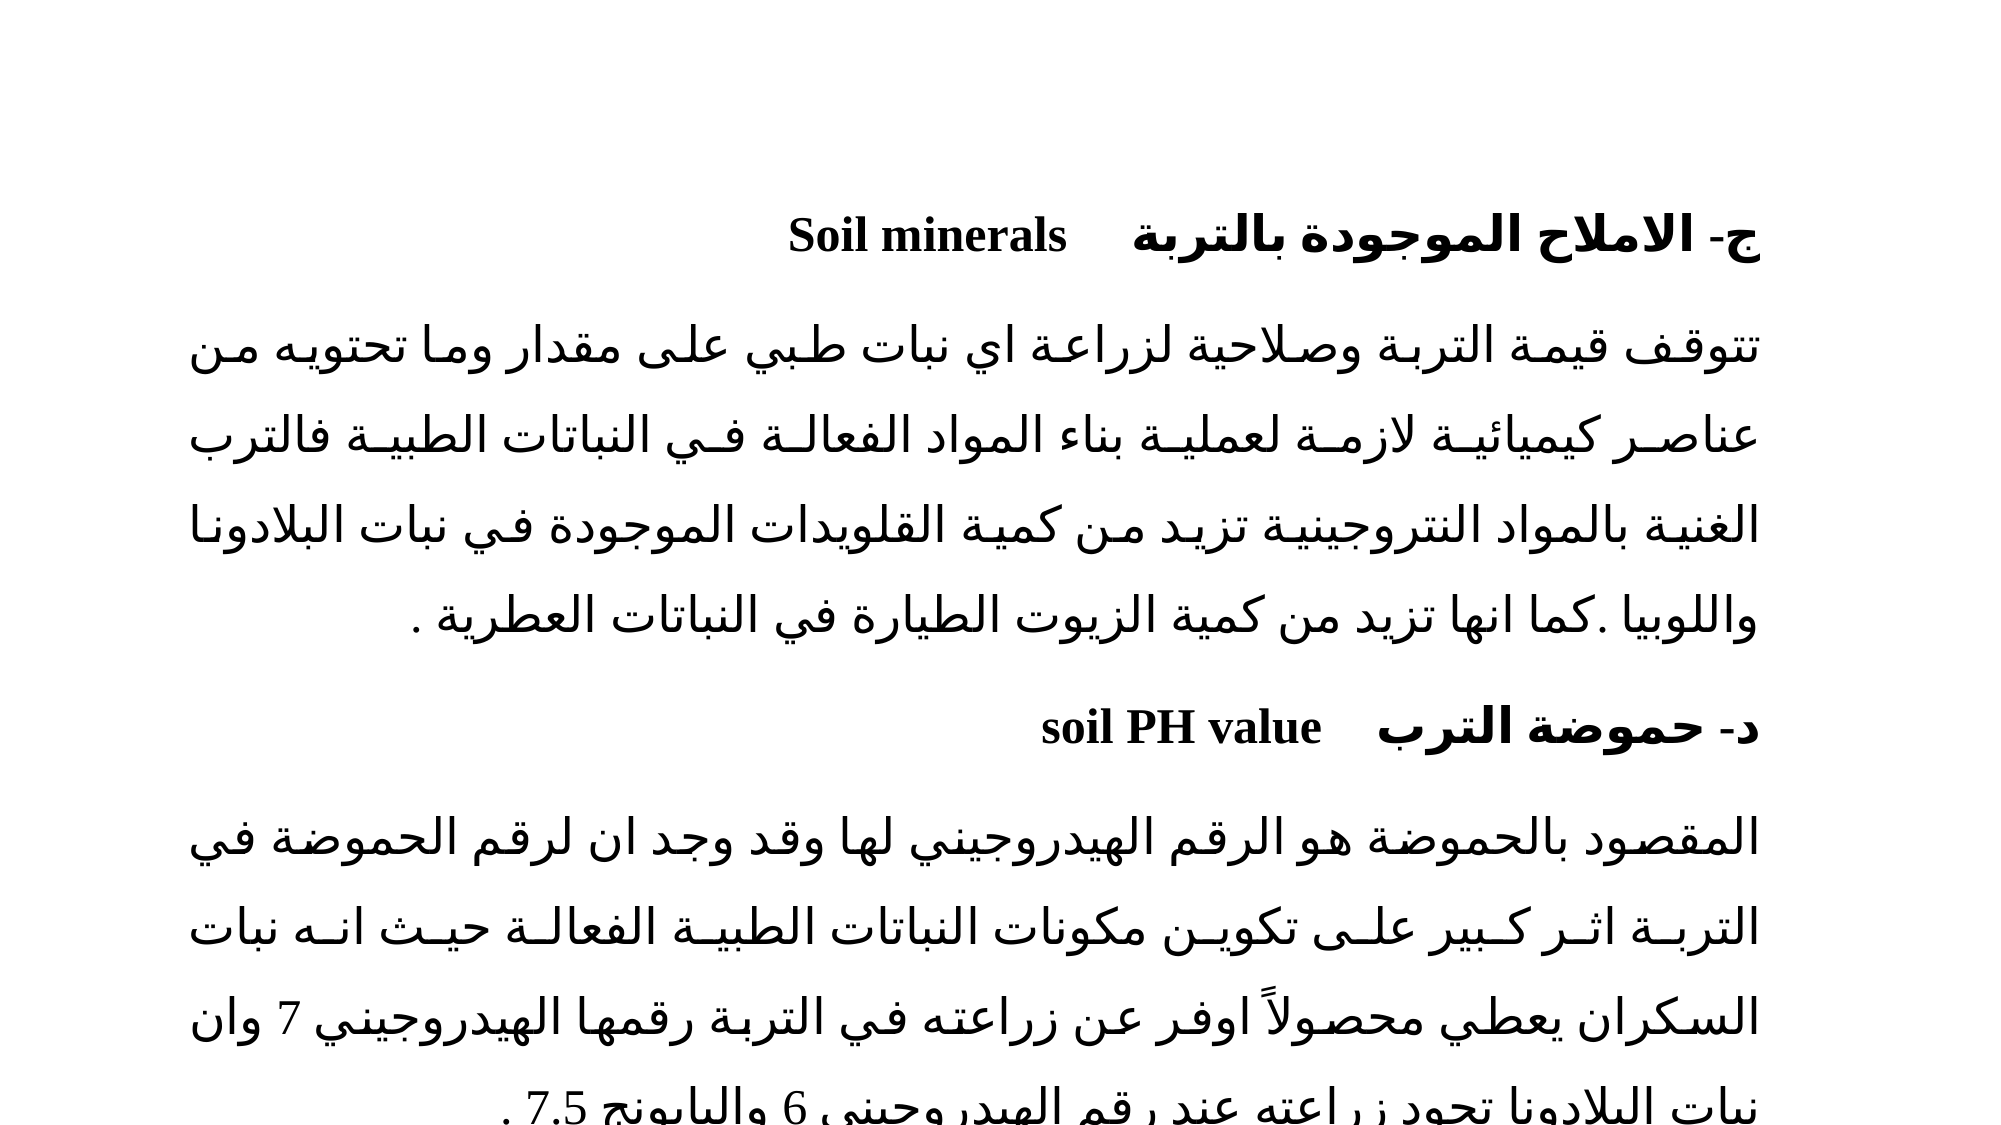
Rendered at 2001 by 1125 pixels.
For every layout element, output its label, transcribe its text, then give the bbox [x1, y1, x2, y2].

text_box ج- الاملاح الموجودة بالتربة Soil minerals تتوقف قيمة التربة وصلاحية لزراعة اي نبات طبي على مقدار وما تحتويه من عناصر كيميائية لازمة لعملية بناء المواد الفعالة في النباتات الطبية فالترب الغنية بالمواد النتروجينية تزيد من كمية القلويدات الموجودة في نبات البلادونا واللوبيا .كما انها تزيد من كمية الزيوت الطيارة في النباتات العطرية . د- حموضة الترب soil PH value المقصود بالحموضة هو الرقم الهيدروجيني لها وقد وجد ان لرقم الحموضة في التربة اثر كبير على تكوين مكونات النباتات الطبية الفعالة حيث انه نبات السكران يعطي محصولاً اوفر عن زراعته في التربة رقمها الهيدروجيني 7 وان نبات البلادونا تجود زراعته عند رقم الهيدروجيني 6 والبابونج 7.5 . [174, 164, 1814, 1125]
